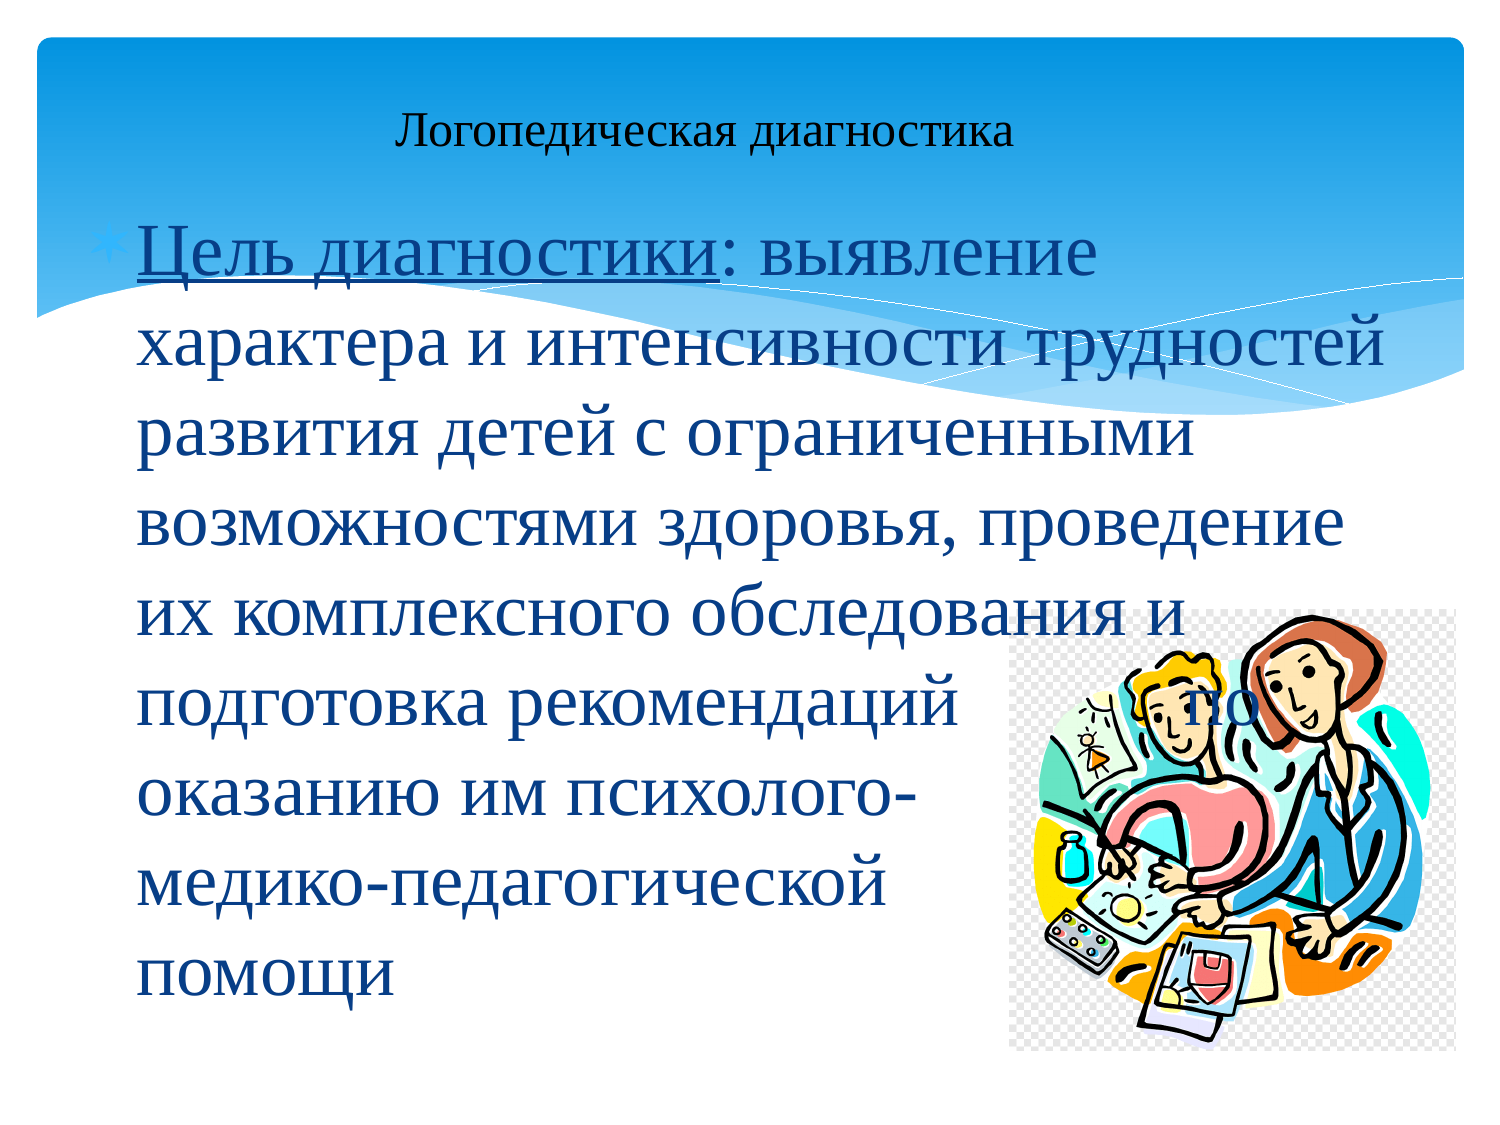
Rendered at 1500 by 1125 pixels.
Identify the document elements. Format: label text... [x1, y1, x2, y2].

picture [1009, 609, 1456, 1051]
list Цель диагностики: выявление характера и интенсивности трудностей развития детей с ограниченными возможностями здоровья, проведение их комплексного обследования и подготовка рекомендаций по оказанию им психолого- медико-педагогической помощи [76, 90, 1437, 988]
title Логопедическая диагностика [75, 44, 1425, 209]
